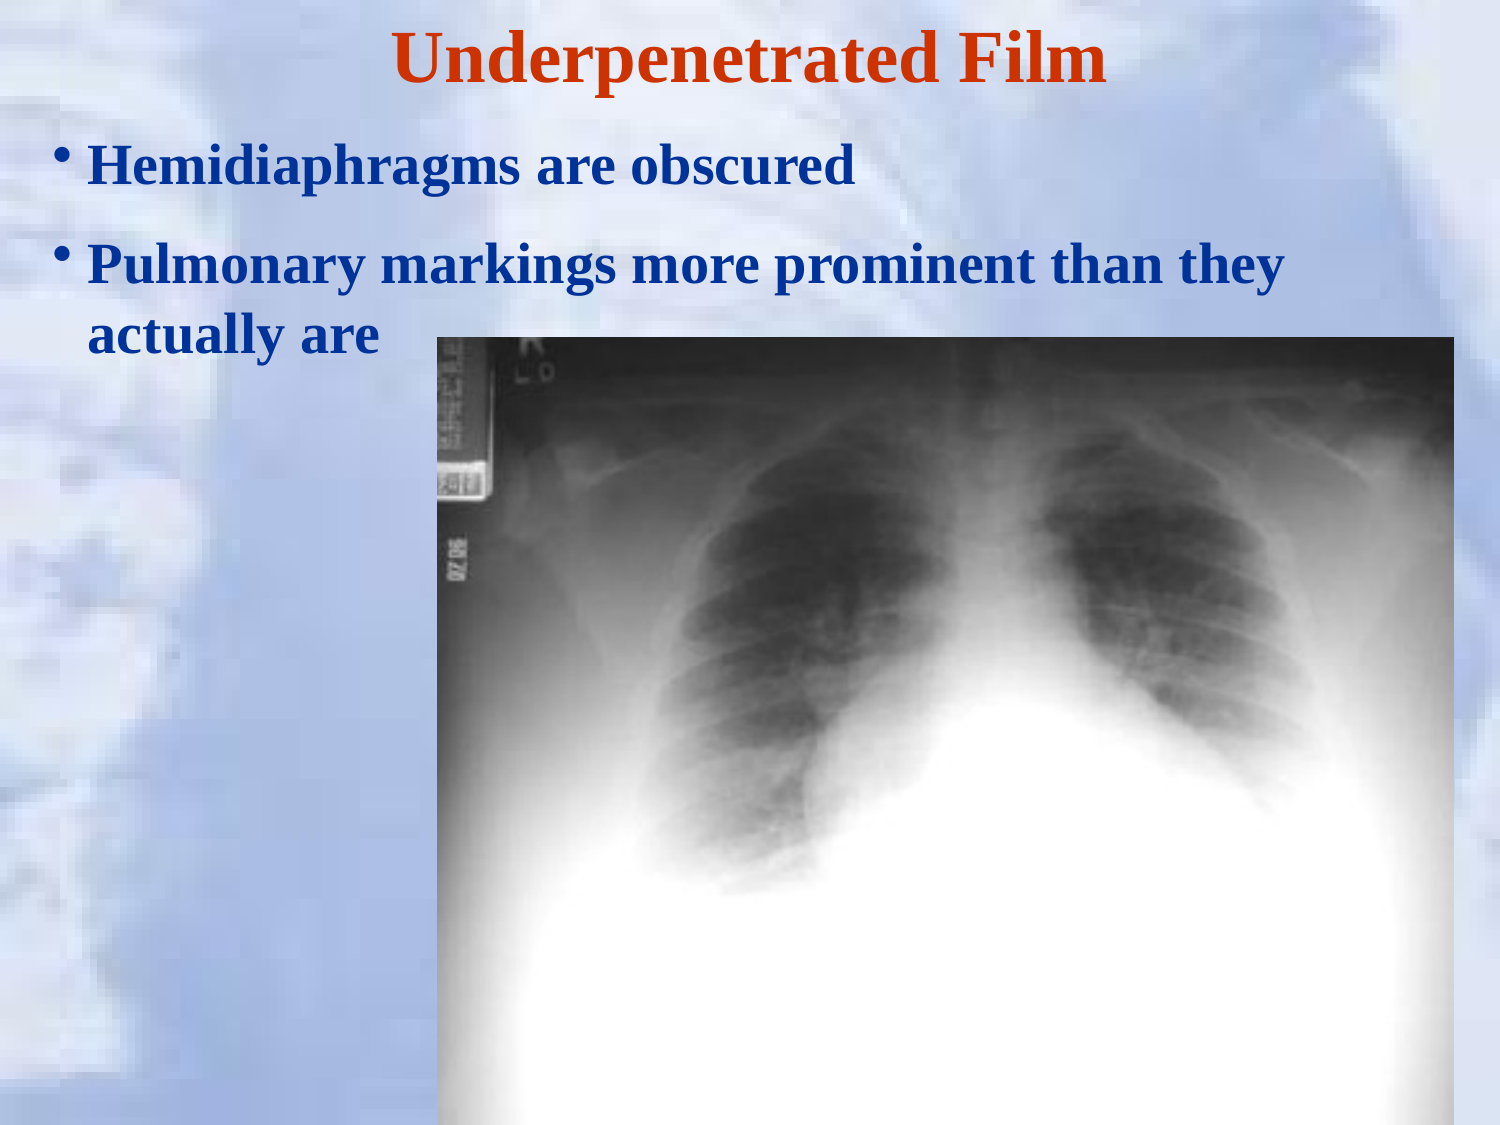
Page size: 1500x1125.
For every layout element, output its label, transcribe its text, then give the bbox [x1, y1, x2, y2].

picture [0, 0, 1500, 1125]
text_box Underpenetrated Film Hemidiaphragms are obscured Pulmonary markings more prominent than they actually are [37, 0, 1463, 473]
